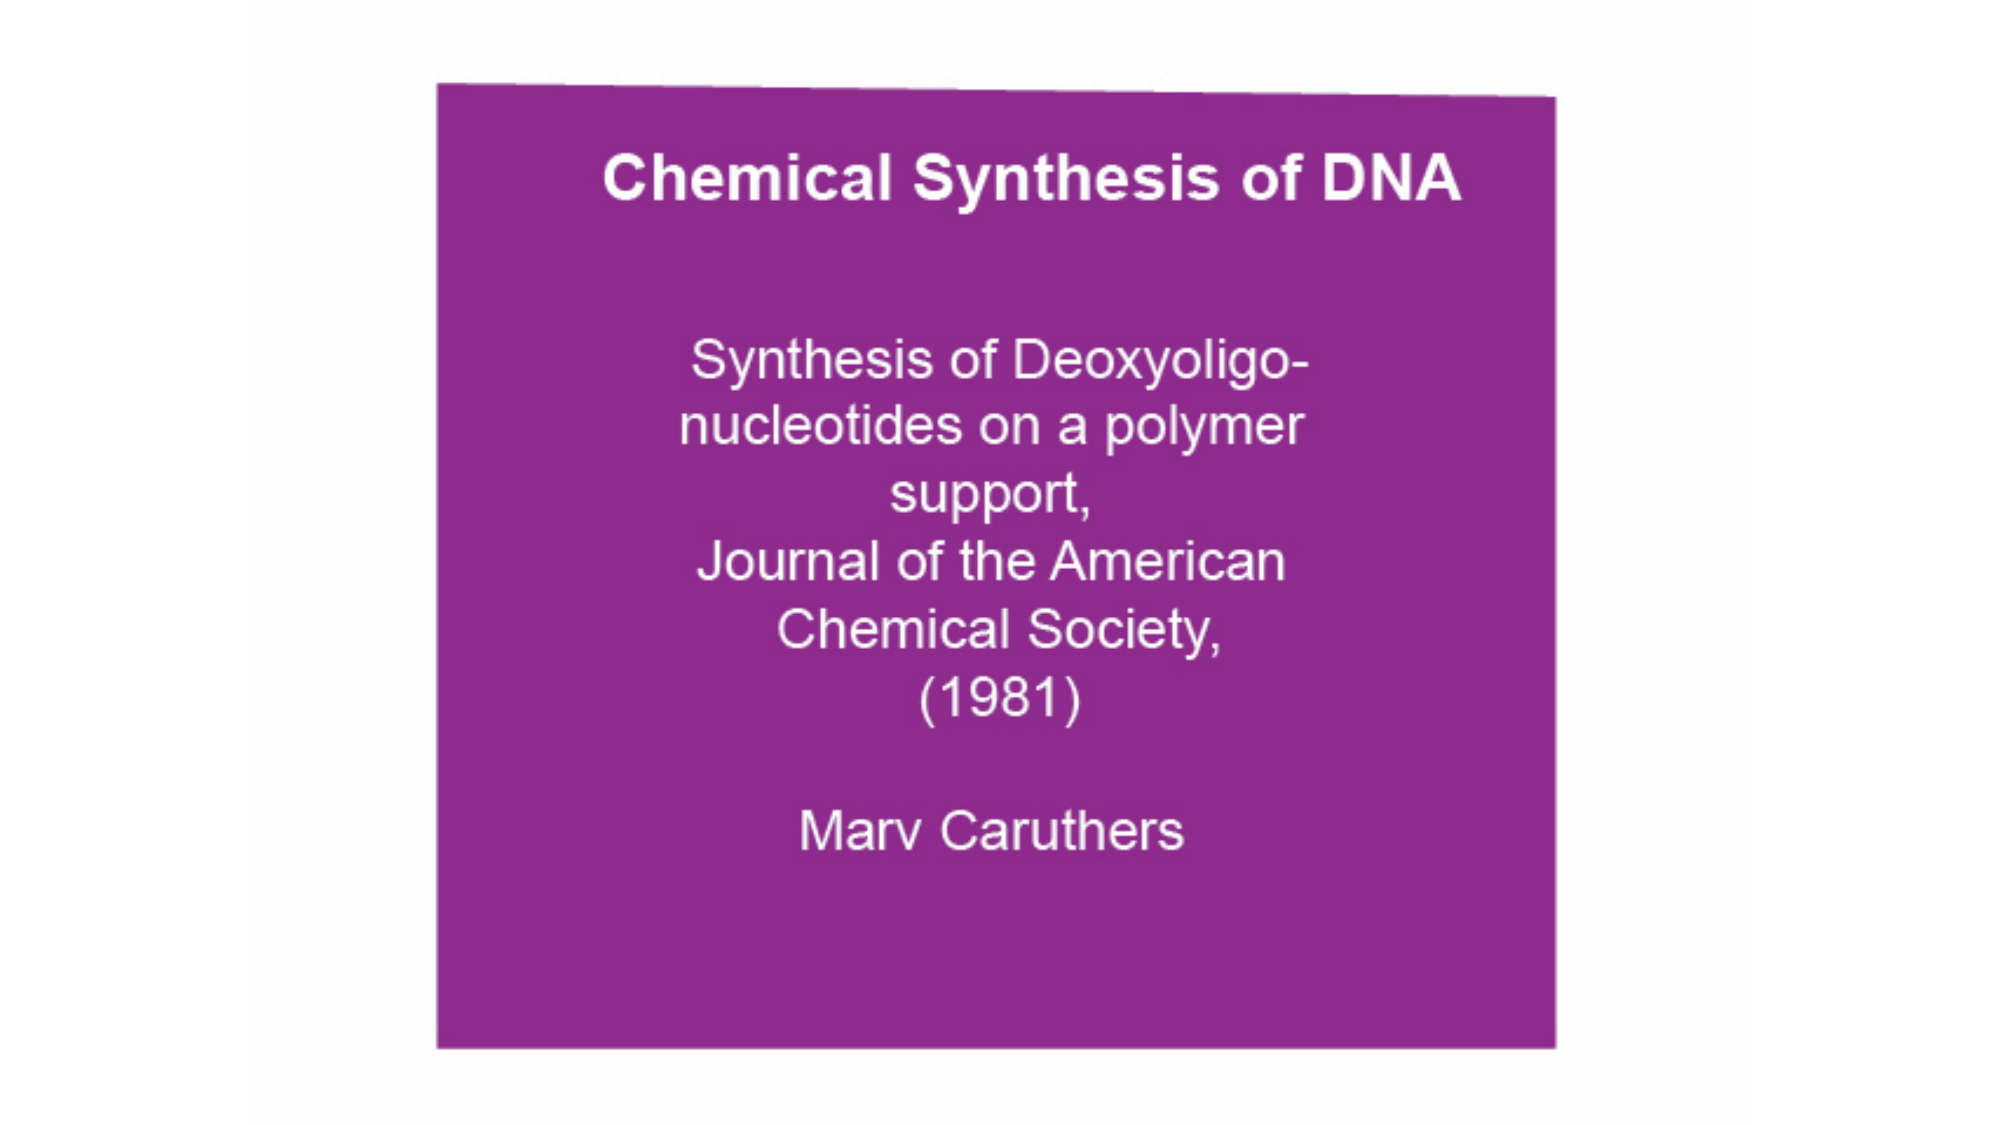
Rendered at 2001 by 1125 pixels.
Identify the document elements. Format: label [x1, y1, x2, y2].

picture [249, 0, 1750, 1125]
